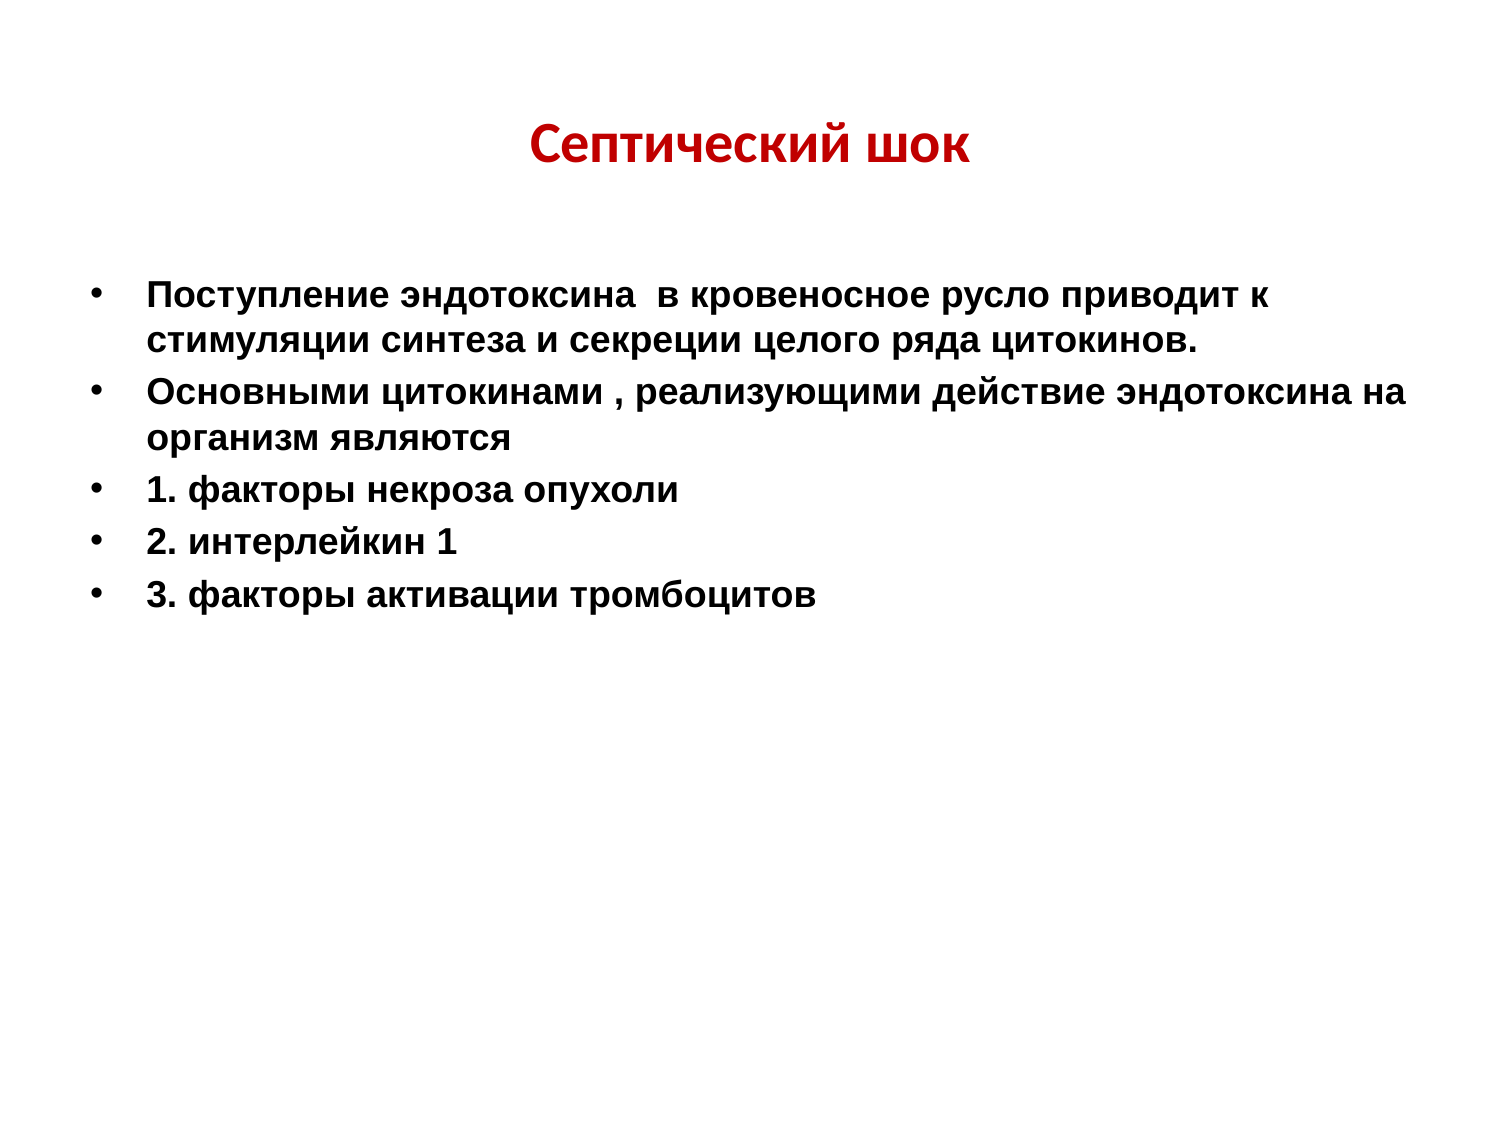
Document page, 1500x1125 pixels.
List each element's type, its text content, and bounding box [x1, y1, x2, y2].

list Поступление эндотоксина в кровеносное русло приводит к стимуляции синтеза и секреции целого ряда цитокинов. Основными цитокинами , реализующими действие эндотоксина на организм являются 1. факторы некроза опухоли 2. интерлейкин 1 3. факторы активации тромбоцитов [75, 262, 1425, 1005]
title Септический шок [75, 45, 1425, 233]
